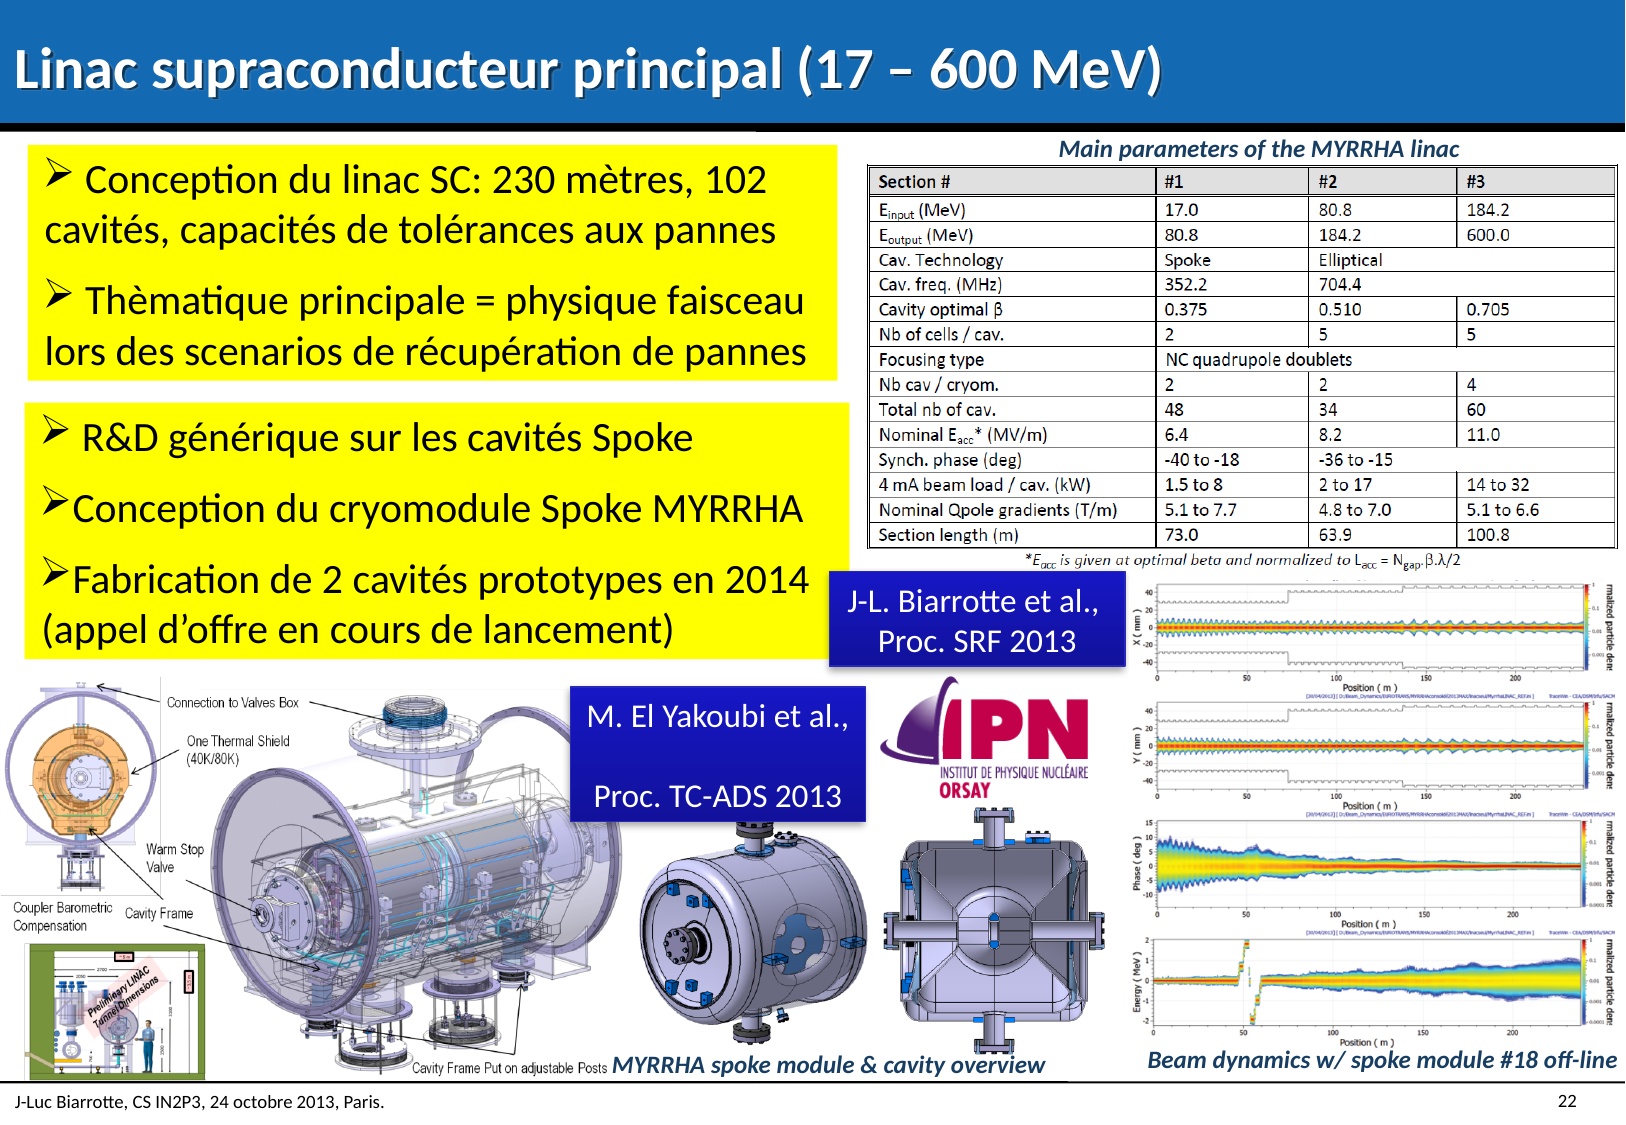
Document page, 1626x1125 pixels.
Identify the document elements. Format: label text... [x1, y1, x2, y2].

picture [0, 676, 1119, 1081]
footer J-Luc Biarrotte, CS IN2P3, 24 octobre 2013, Paris. [0, 1082, 1366, 1125]
text_box Beam dynamics w/ spoke module #18 off-line [1126, 1058, 1625, 1082]
text_box MYRRHA spoke module & cavity overview [633, 1077, 1075, 1087]
text_box Main parameters of the MYRRHA linac [937, 125, 1582, 162]
picture [1129, 580, 1625, 1052]
text_box Linac supraconducteur principal (17 – 600 MeV) [0, 22, 1297, 108]
text_box Conception du linac SC: 230 mètres, 102 cavités, capacités de tolérances aux pannes Thèmatique principale = physique faisceau lors des scenarios de récupération de pannes [27, 144, 838, 381]
text_box M. El Yakoubi et al., Proc. TC-ADS 2013 [635, 686, 866, 790]
picture [843, 163, 1625, 574]
text_box R&D générique sur les cavités Spoke Conception du cryomodule Spoke MYRRHA Fabrication de 2 cavités prototypes en 2014 (appel d’offre en cours de lancement) [24, 402, 838, 660]
text_box J-L. Biarrotte et al., Proc. SRF 2013 [829, 571, 1123, 667]
